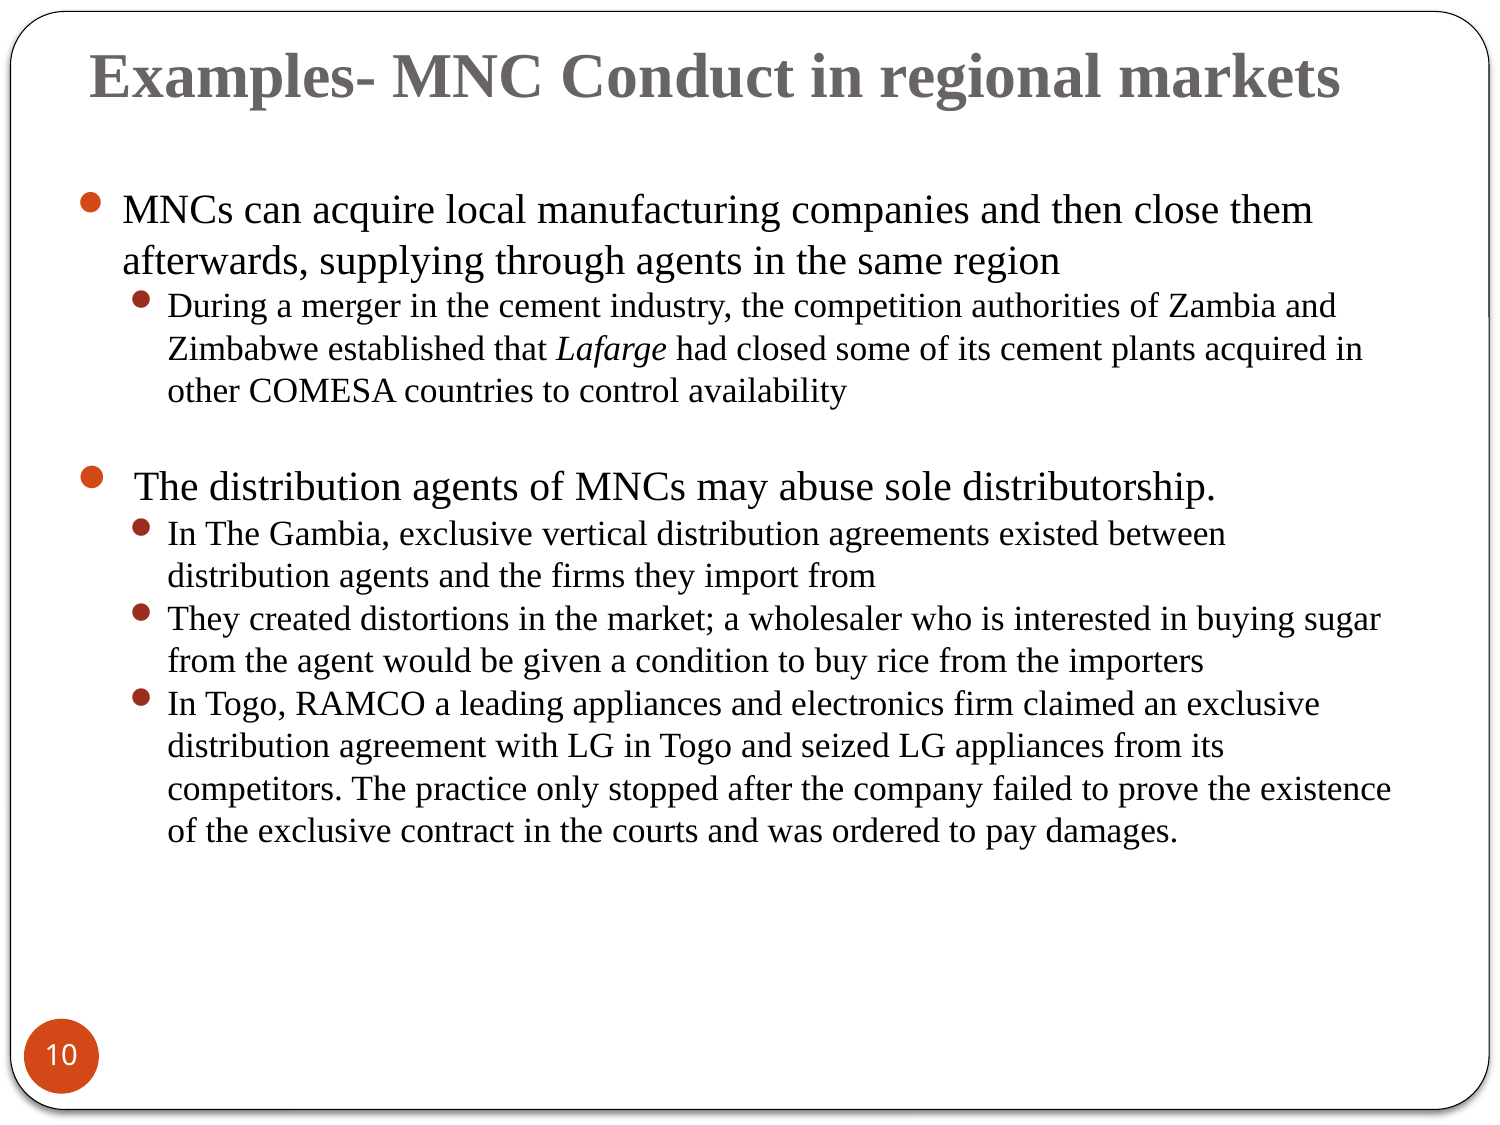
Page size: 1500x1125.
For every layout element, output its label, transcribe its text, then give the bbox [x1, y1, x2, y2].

slide_number 10 [23, 1018, 99, 1094]
list MNCs can acquire local manufacturing companies and then close them afterwards, supplying through agents in the same region During a merger in the cement industry, the competition authorities of Zambia and Zimbabwe established that Lafarge had closed some of its cement plants acquired in other COMESA countries to control availability The distribution agents of MNCs may abuse sole distributorship. In The Gambia, exclusive vertical distribution agreements existed between distribution agents and the firms they import from They created distortions in the market; a wholesaler who is interested in buying sugar from the agent would be given a condition to buy rice from the importers In Togo, RAMCO a leading appliances and electronics firm claimed an exclusive distribution agreement with LG in Togo and seized LG appliances from its competitors. The practice only stopped after the company failed to prove the existence of the exclusive contract in the courts and was ordered to pay damages. [62, 174, 1413, 963]
title Examples- MNC Conduct in regional markets [75, 24, 1425, 125]
